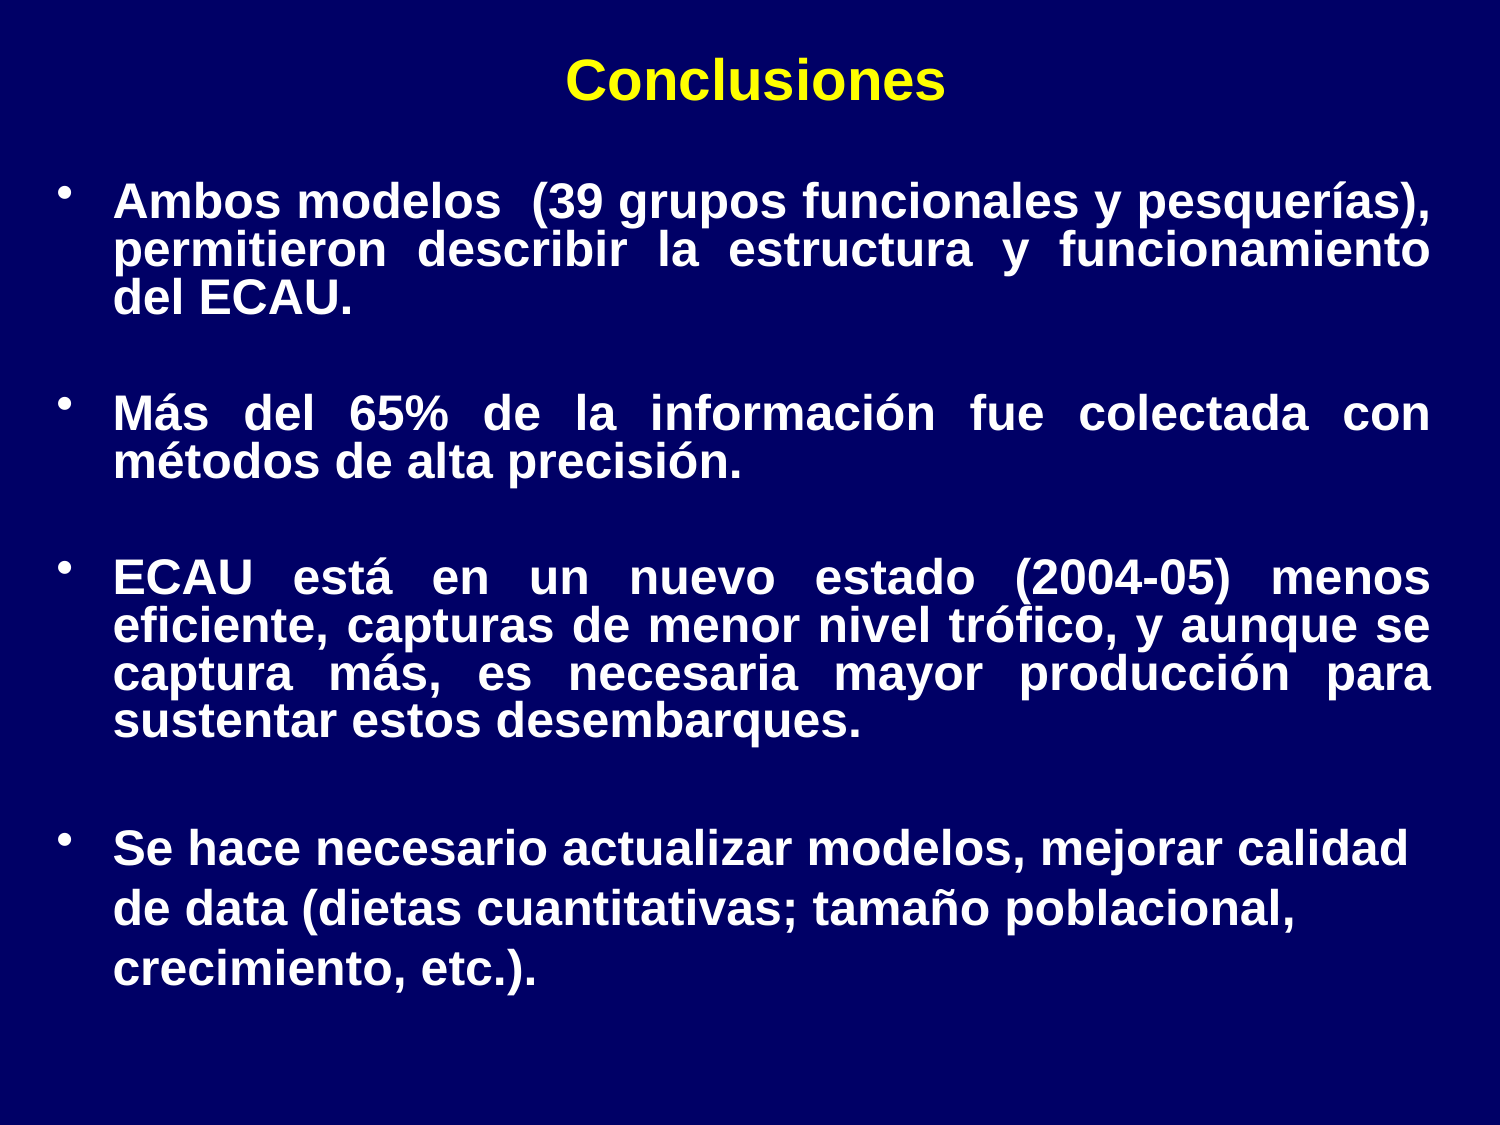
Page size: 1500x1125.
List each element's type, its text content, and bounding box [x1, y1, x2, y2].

list Ambos modelos (39 grupos funcionales y pesquerías), permitieron describir la estructura y funcionamiento del ECAU. Más del 65% de la información fue colectada con métodos de alta precisión. ECAU está en un nuevo estado (2004-05) menos eficiente, capturas de menor nivel trófico, y aunque se captura más, es necesaria mayor producción para sustentar estos desembarques. Se hace necesario actualizar modelos, mejorar calidad de data (dietas cuantitativas; tamaño poblacional, crecimiento, etc.). [41, 172, 1448, 882]
title Conclusiones [241, 18, 1272, 136]
